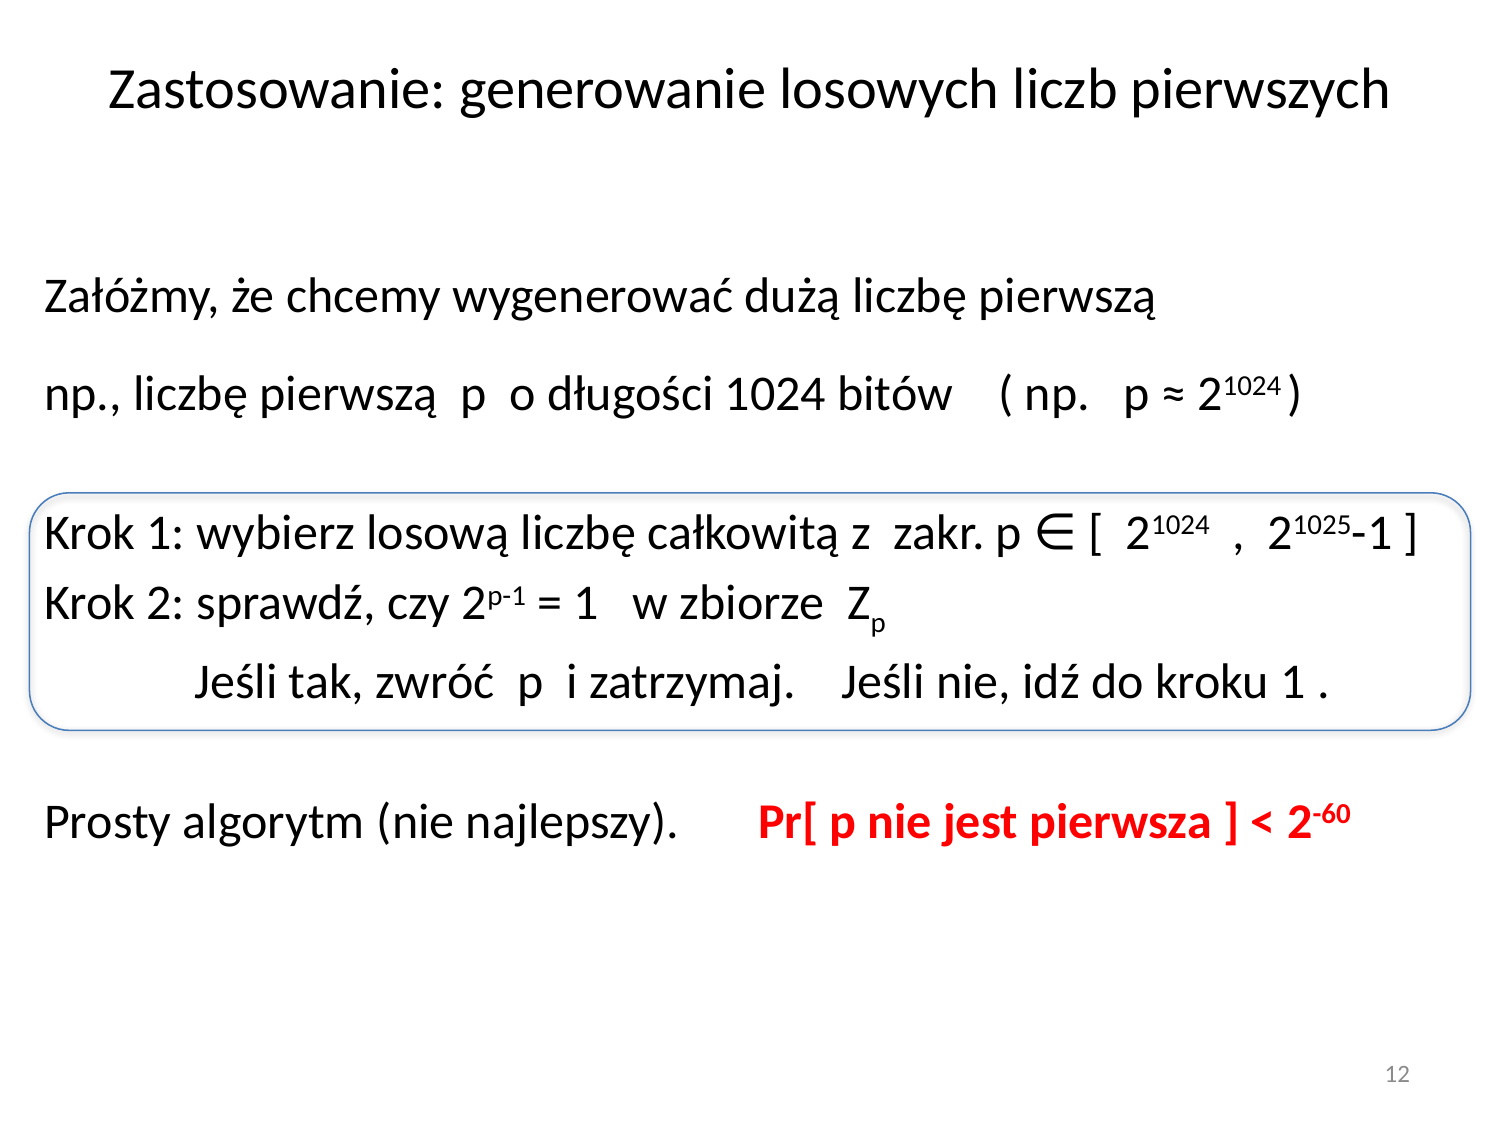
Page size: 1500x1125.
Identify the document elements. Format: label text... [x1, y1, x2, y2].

slide_number 12 [1074, 1042, 1425, 1103]
title Zastosowanie: generowanie losowych liczb pierwszych [75, 45, 1425, 126]
text_box Załóżmy, że chcemy wygenerować dużą liczbę pierwszą np., liczbę pierwszą p o długości 1024 bitów ( np. p ≈ 21024 ) Krok 1: wybierz losową liczbę całkowitą z zakr. p ∈ [ 21024 , 21025-1 ] Krok 2: sprawdź, czy 2p-1 = 1 w zbiorze Zp Jeśli tak, zwróć p i zatrzymaj. Jeśli nie, idź do kroku 1 . Prosty algorytm (nie najlepszy). Pr[ p nie jest pierwsza ] < 2-60 [29, 255, 1471, 513]
text_box Załóżmy, że chcemy wygenerować dużą liczbę pierwszą np., liczbę pierwszą p o długości 1024 bitów ( np. p ≈ 21024 ) Krok 1: wybierz losową liczbę całkowitą z zakr. p ∈ [ 21024 , 21025-1 ] Krok 2: sprawdź, czy 2p-1 = 1 w zbiorze Zp Jeśli tak, zwróć p i zatrzymaj. Jeśli nie, idź do kroku 1 . Prosty algorytm (nie najlepszy). Pr[ p nie jest pierwsza ] < 2-60 [29, 716, 1471, 928]
text_box [29, 492, 1471, 731]
